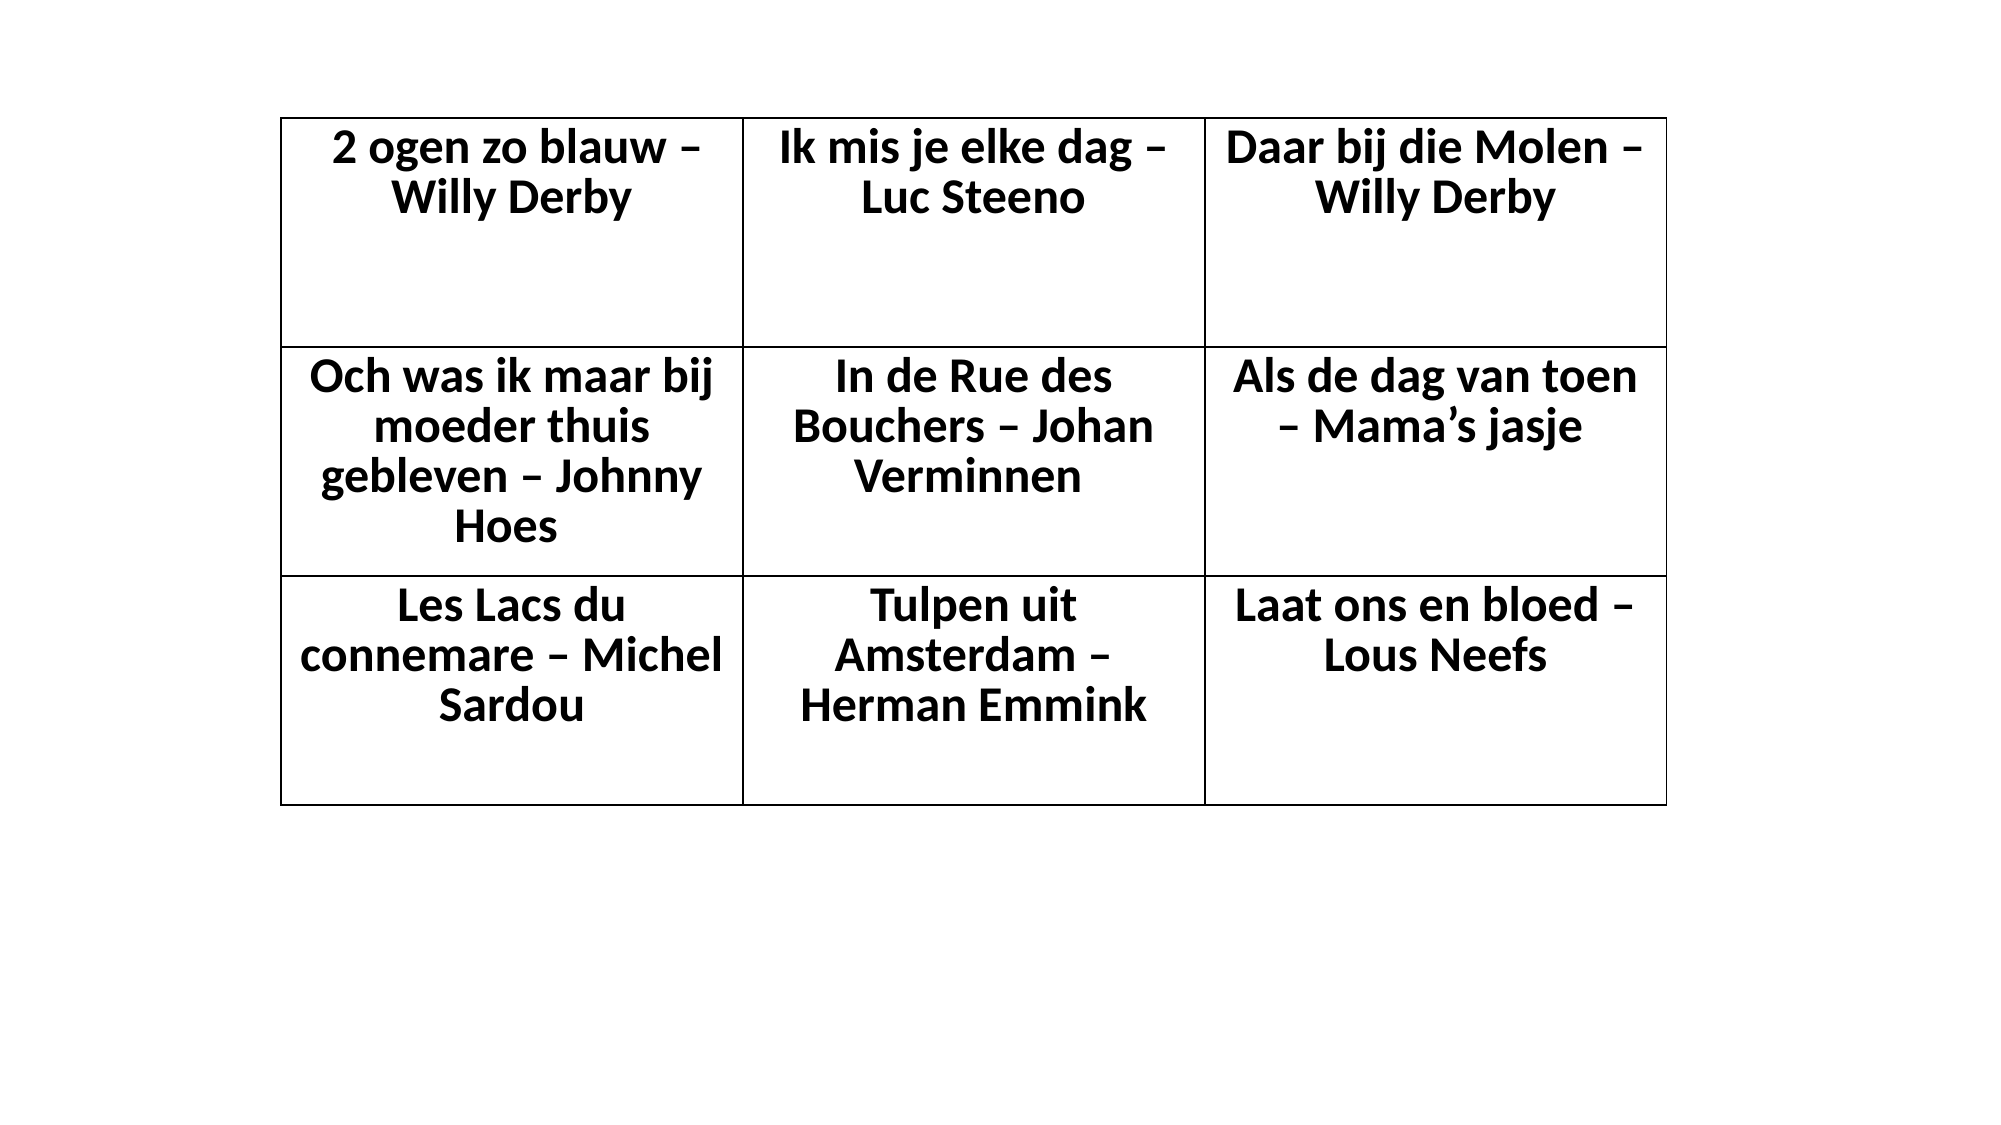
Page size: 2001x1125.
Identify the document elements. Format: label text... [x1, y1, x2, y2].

table_cell Les Lacs du connemare – Michel Sardou [282, 577, 742, 804]
table_header Daar bij die Molen – Willy Derby [1206, 119, 1666, 346]
table_header 2 ogen zo blauw – Willy Derby [282, 119, 742, 346]
table_cell Laat ons en bloed – Lous Neefs [1206, 577, 1666, 804]
table_cell In de Rue des Bouchers – Johan Verminnen [744, 348, 1204, 575]
table_cell Als de dag van toen – Mama’s jasje [1206, 348, 1666, 575]
table_cell Och was ik maar bij moeder thuis gebleven – Johnny Hoes [282, 348, 742, 575]
table_header Ik mis je elke dag – Luc Steeno [744, 119, 1204, 346]
table_cell Tulpen uit Amsterdam – Herman Emmink [744, 577, 1204, 804]
